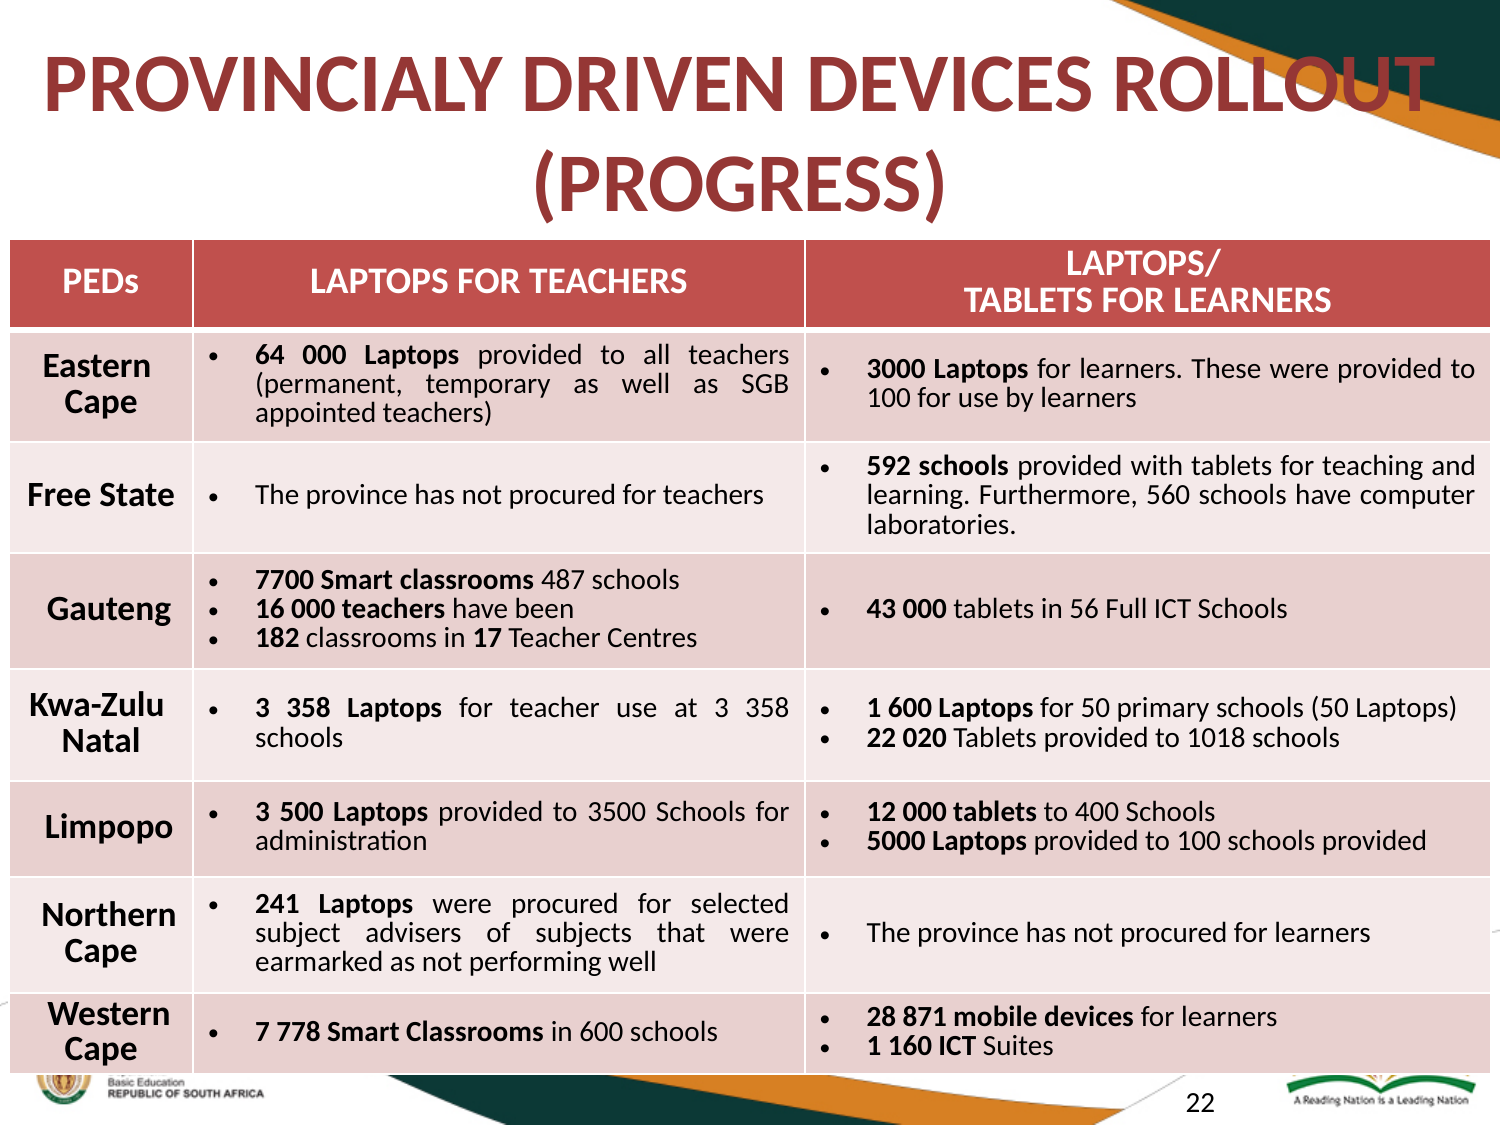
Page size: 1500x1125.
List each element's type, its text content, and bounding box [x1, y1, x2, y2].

table_header LAPTOPS/ TABLETS FOR LEARNERS [806, 240, 1490, 327]
table_cell The province has not procured for learners [806, 878, 1490, 992]
table_header PEDs [10, 240, 192, 327]
table_cell Limpopo [10, 782, 192, 876]
picture [0, 0, 1500, 1125]
table_cell 592 schools provided with tablets for teaching and learning. Furthermore, 560 schools have computer laboratories. [806, 443, 1490, 552]
table_cell 1 600 Laptops for 50 primary schools (50 Laptops) 22 020 Tablets provided to 1018 schools [806, 670, 1490, 780]
table_cell 12 000 tablets to 400 Schools 5000 Laptops provided to 100 schools provided [806, 782, 1490, 876]
text_box 22 [879, 1075, 1230, 1125]
table_cell Eastern Cape [10, 333, 192, 441]
table_cell 43 000 tablets in 56 Full ICT Schools [806, 554, 1490, 668]
table_cell 241 Laptops were procured for selected subject advisers of subjects that were earmarked as not performing well [194, 878, 804, 992]
table_cell The province has not procured for teachers [194, 443, 804, 552]
table_cell 28 871 mobile devices for learners 1 160 ICT Suites [806, 994, 1490, 1073]
table_cell 3 500 Laptops provided to 3500 Schools for administration [194, 782, 804, 876]
table_cell 3 358 Laptops for teacher use at 3 358 schools [194, 670, 804, 780]
table_cell 7 778 Smart Classrooms in 600 schools [194, 994, 804, 1073]
table_cell 64 000 Laptops provided to all teachers (permanent, temporary as well as SGB appointed teachers) [194, 333, 804, 441]
table_cell Kwa-Zulu Natal [10, 670, 192, 780]
table_cell 3000 Laptops for learners. These were provided to 100 for use by learners [806, 333, 1490, 441]
table_cell Free State [10, 443, 192, 552]
table_cell Northern Cape [10, 878, 192, 992]
title PROVINCIALY DRIVEN DEVICES ROLLOUT (PROGRESS) [4, 54, 1476, 202]
table_cell 7700 Smart classrooms 487 schools 16 000 teachers have been 182 classrooms in 17 Teacher Centres [194, 554, 804, 668]
table_cell Gauteng [10, 554, 192, 668]
table_header LAPTOPS FOR TEACHERS [194, 240, 804, 327]
table_cell Western Cape [10, 994, 192, 1073]
